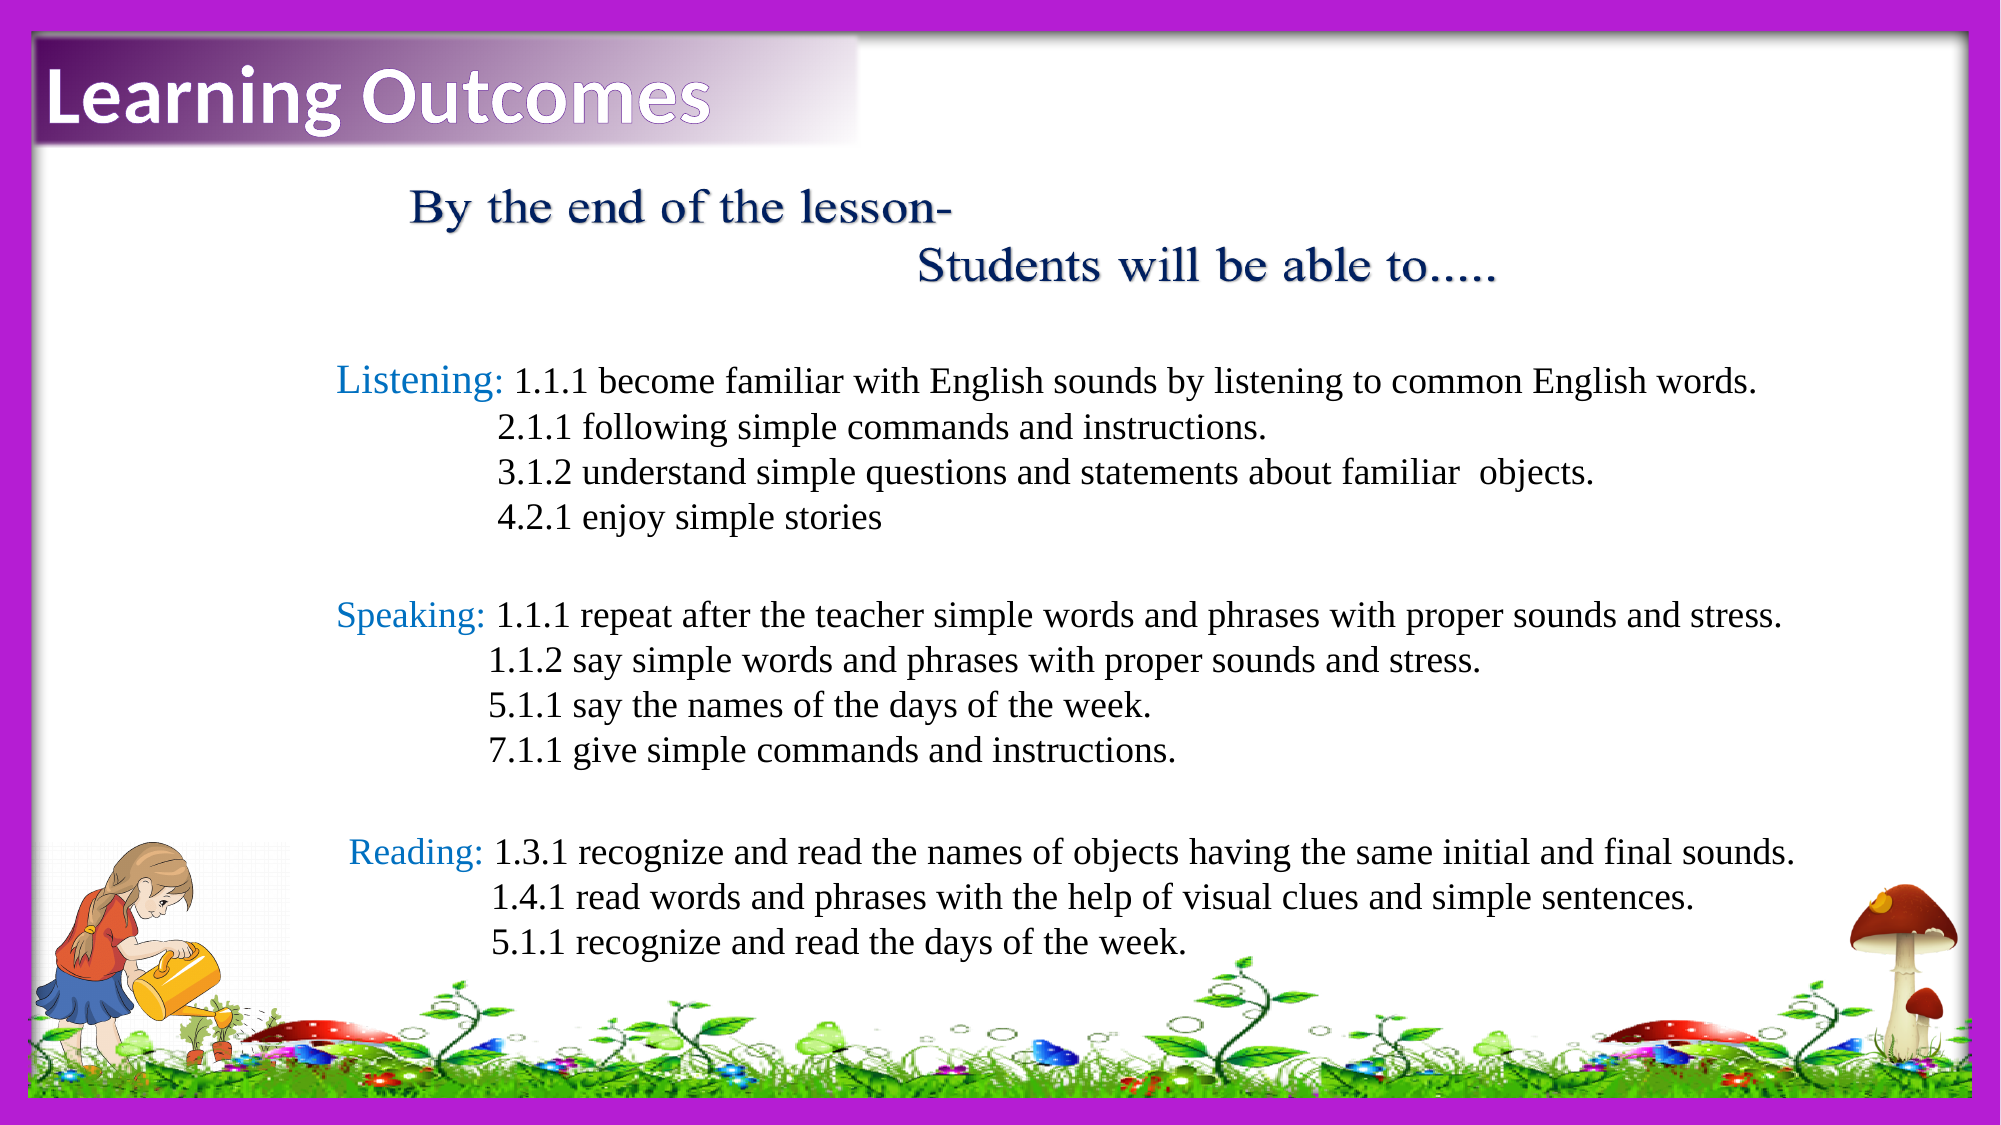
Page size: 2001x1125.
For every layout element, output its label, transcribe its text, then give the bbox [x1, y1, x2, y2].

text_box Reading: 1.3.1 recognize and read the names of objects having the same initial and final sounds. 1.4.1 read words and phrases with the help of visual clues and simple sentences. 5.1.1 recognize and read the days of the week. [333, 819, 1838, 970]
text_box Listening: 1.1.1 become familiar with English sounds by listening to common English words. 2.1.1 following simple commands and instructions. 3.1.2 understand simple questions and statements about familiar objects. 4.2.1 enjoy simple stories [321, 344, 1838, 545]
text_box Speaking: 1.1.1 repeat after the teacher simple words and phrases with proper sounds and stress. 1.1.2 say simple words and phrases with proper sounds and stress. 5.1.1 say the names of the days of the week. 7.1.1 give simple commands and instructions. [321, 582, 1838, 777]
picture [28, 842, 1972, 1098]
text_box Learning Outcomes [38, 40, 854, 141]
picture [373, 159, 1547, 325]
